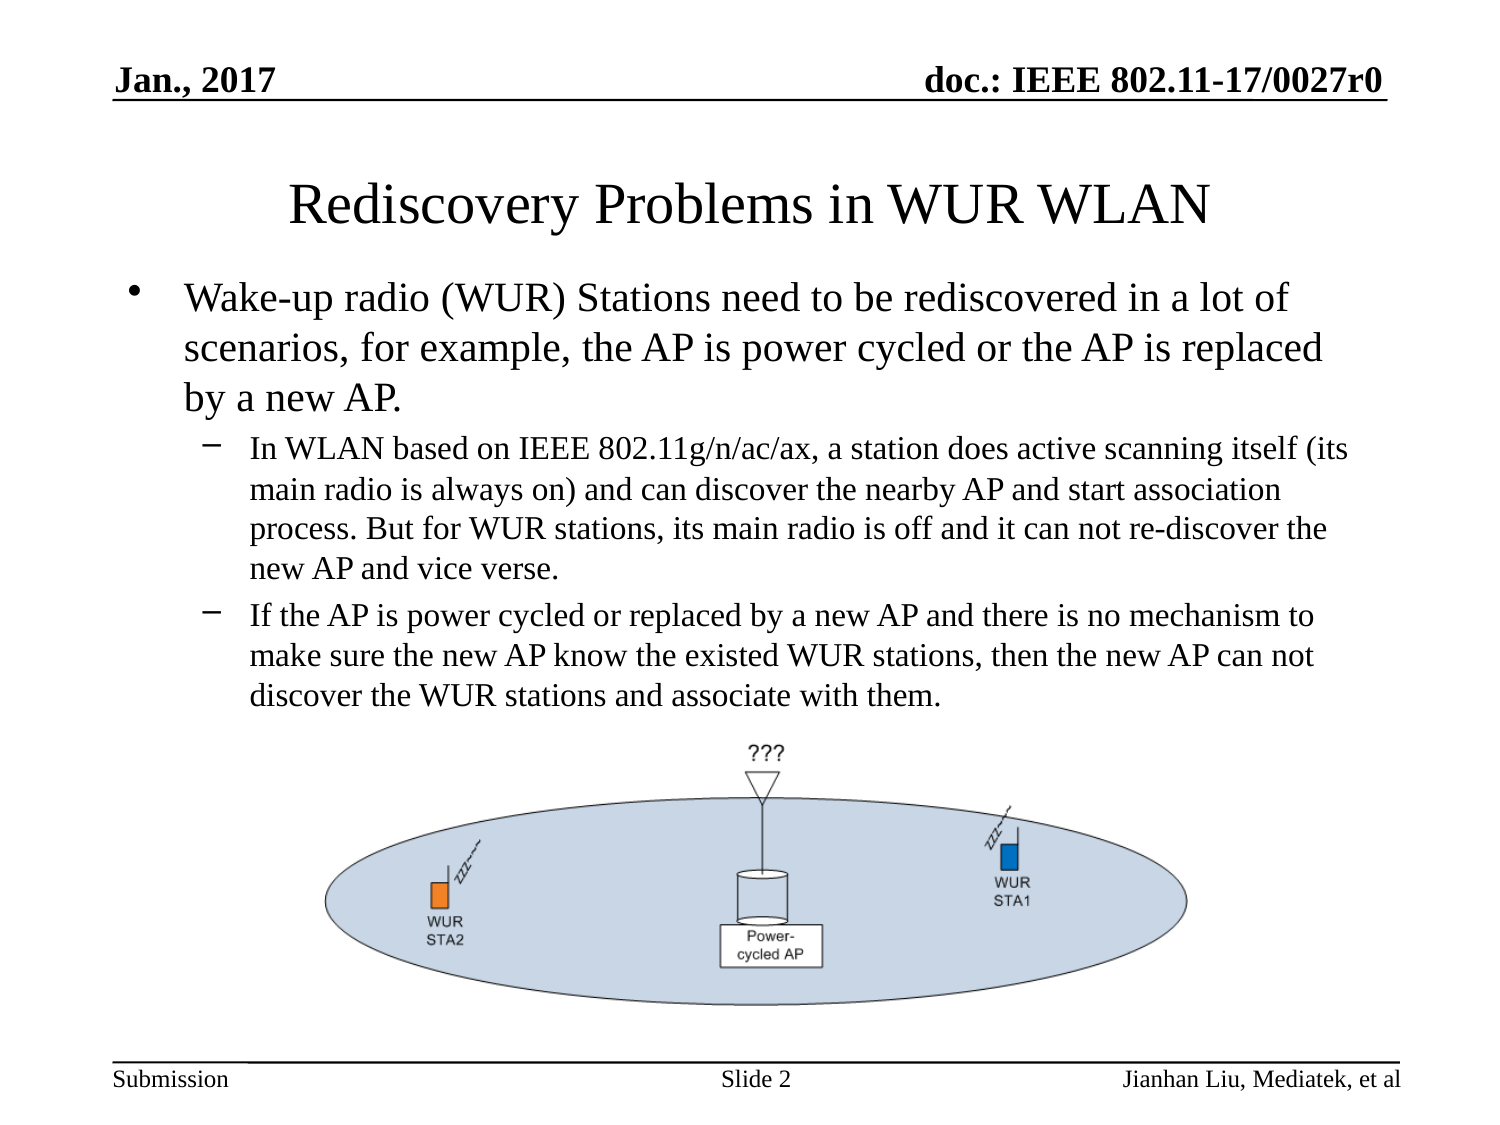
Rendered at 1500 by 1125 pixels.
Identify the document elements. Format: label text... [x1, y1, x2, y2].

text_box Rediscovery Problems in WUR WLAN [112, 112, 1388, 262]
slide_number Slide 2 [712, 1061, 800, 1093]
footer Jianhan Liu, Mediatek, et al [1118, 1061, 1402, 1093]
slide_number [114, 54, 278, 101]
picture [324, 737, 1188, 1006]
list Wake-up radio (WUR) Stations need to be rediscovered in a lot of scenarios, for example, the AP is power cycled or the AP is replaced by a new AP. In WLAN based on IEEE 802.11g/n/ac/ax, a station does active scanning itself (its main radio is always on) and can discover the nearby AP and start association process. But for WUR stations, its main radio is off and it can not re-discover the new AP and vice verse. If the AP is power cycled or replaced by a new AP and there is no mechanism to make sure the new AP know the existed WUR stations, then the new AP can not discover the WUR stations and associate with them. [112, 262, 1388, 1001]
